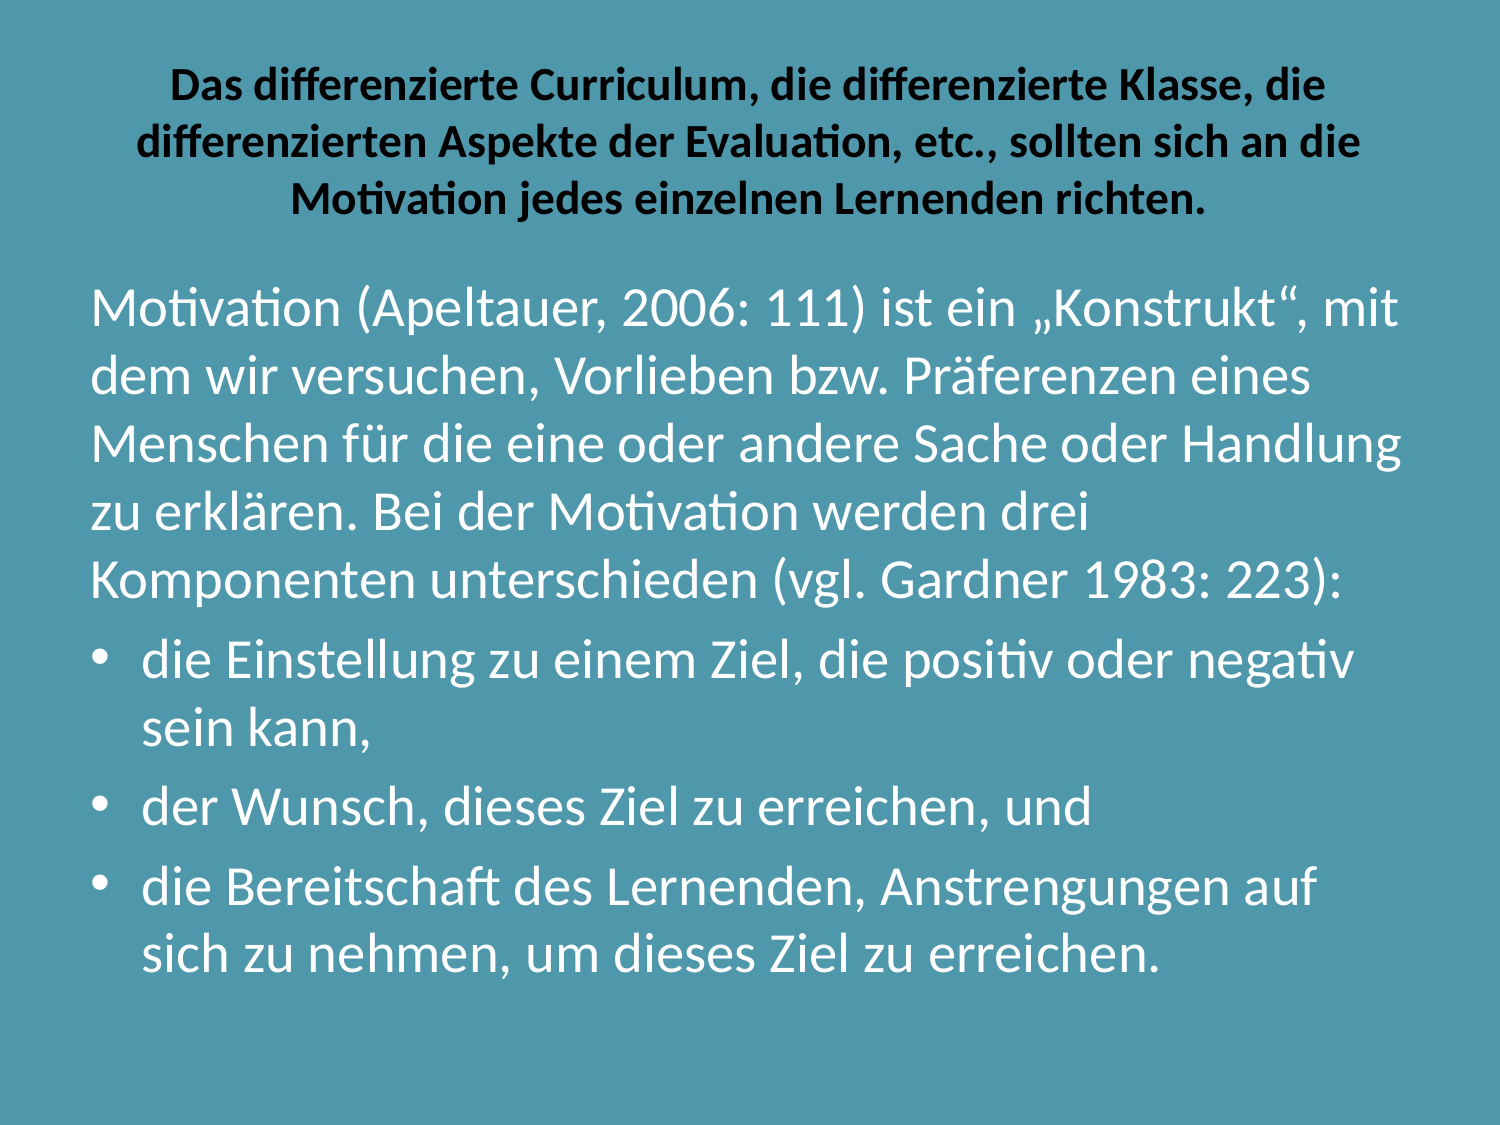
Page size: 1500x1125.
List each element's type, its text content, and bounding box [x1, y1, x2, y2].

title Das differenzierte Curriculum, die differenzierte Klasse, die differenzierten Aspekte der Evaluation, etc., sollten sich an die Motivation jedes einzelnen Lernenden richten. [75, 45, 1425, 233]
list Motivation (Apeltauer, 2006: 111) ist ein „Konstrukt“, mit dem wir versuchen, Vorlieben bzw. Präferenzen eines Menschen für die eine oder andere Sache oder Handlung zu erklären. Bei der Motivation werden drei Komponenten unterschieden (vgl. Gardner 1983: 223): die Einstellung zu einem Ziel, die positiv oder negativ sein kann, der Wunsch, dieses Ziel zu erreichen, und die Bereitschaft des Lernenden, Anstrengungen auf sich zu nehmen, um dieses Ziel zu erreichen. [75, 262, 1425, 1005]
